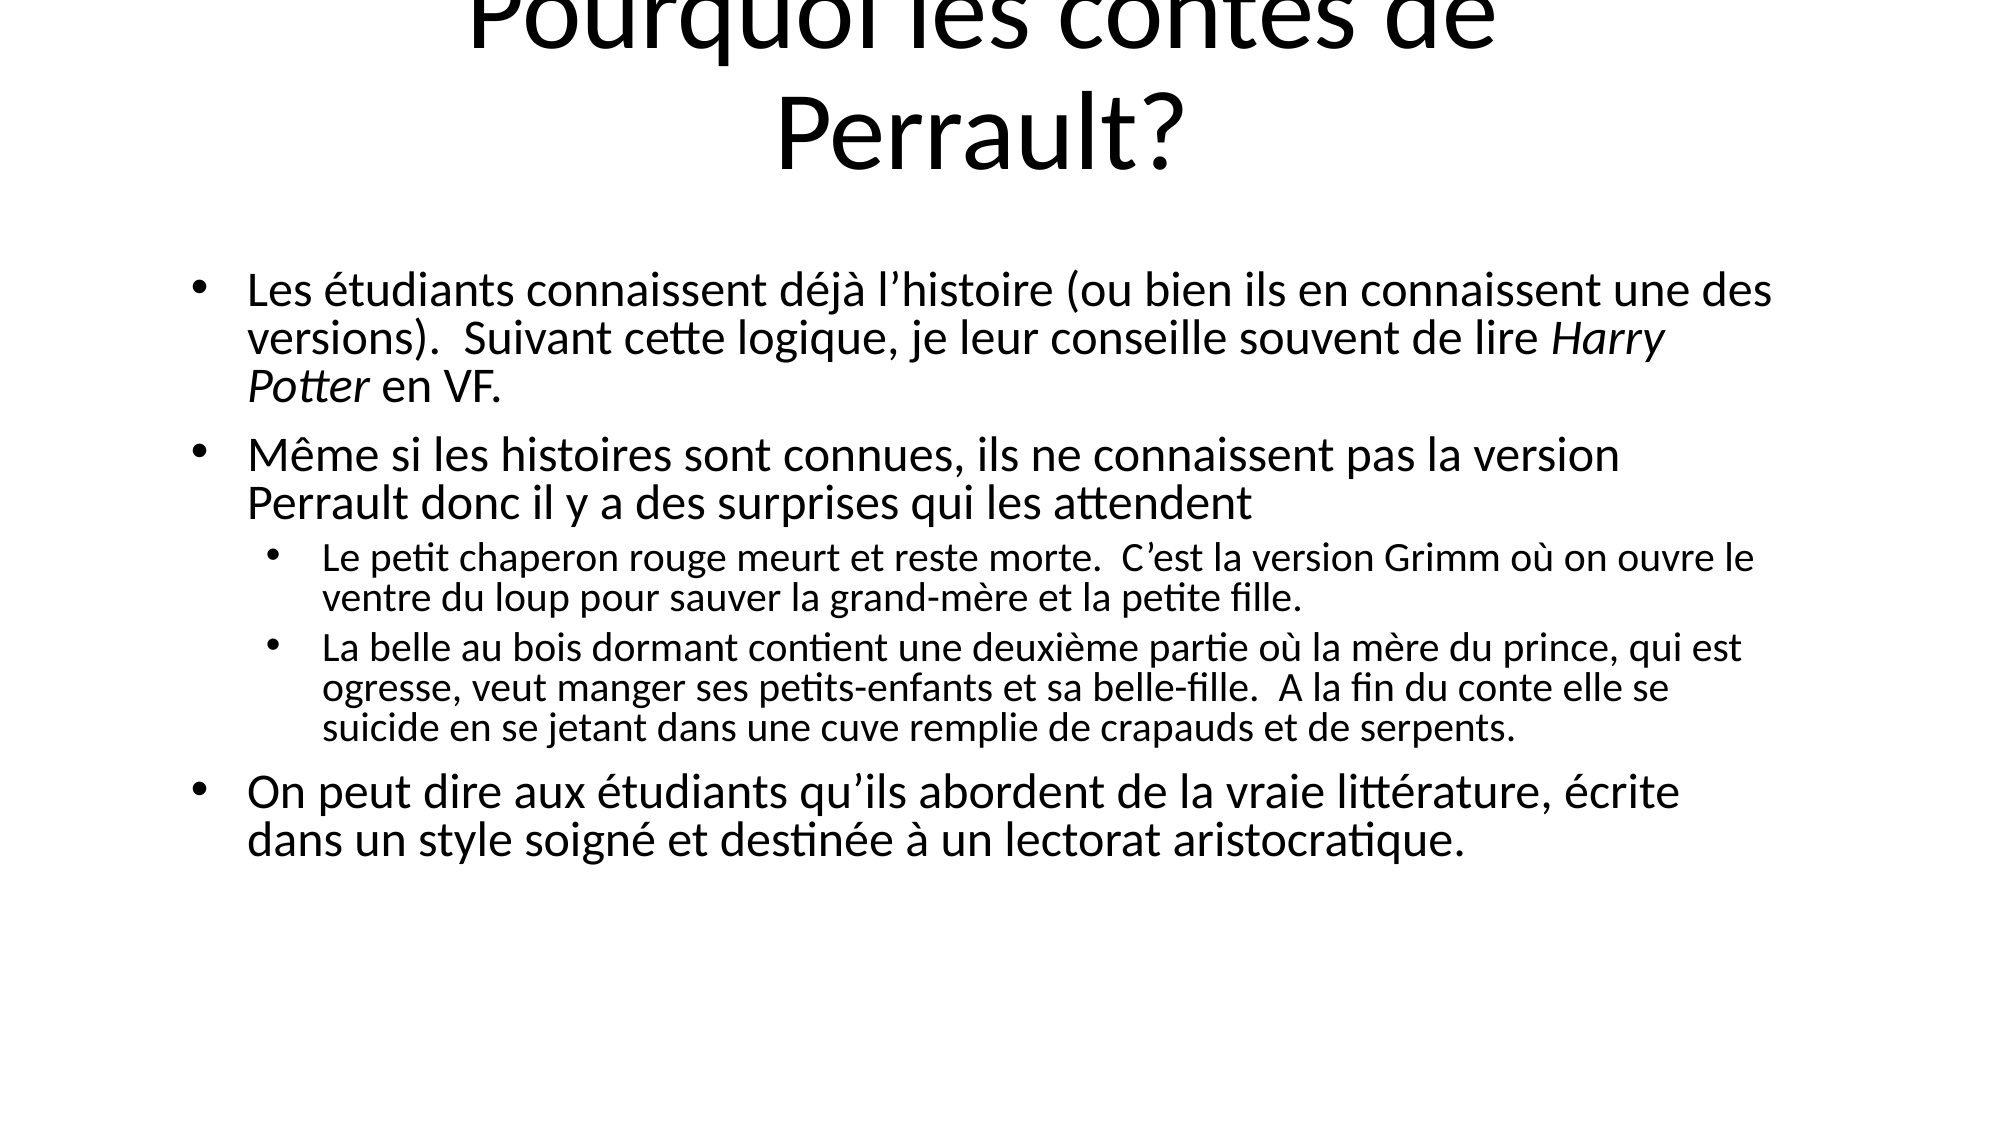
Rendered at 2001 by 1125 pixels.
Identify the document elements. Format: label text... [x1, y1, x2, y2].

title Pourquoi les contes de Perrault? [232, 36, 1733, 202]
subtitle Les étudiants connaissent déjà l’histoire (ou bien ils en connaissent une des versions). Suivant cette logique, je leur conseille souvent de lire Harry Potter en VF. Même si les histoires sont connues, ils ne connaissent pas la version Perrault donc il y a des surprises qui les attendent Le petit chaperon rouge meurt et reste morte. C’est la version Grimm où on ouvre le ventre du loup pour sauver la grand-mère et la petite fille. La belle au bois dormant contient une deuxième partie où la mère du prince, qui est ogresse, veut manger ses petits-enfants et sa belle-fille. A la fin du conte elle se suicide en se jetant dans une cuve remplie de crapauds et de serpents. On peut dire aux étudiants qu’ils abordent de la vraie littérature, écrite dans un style soigné et destinée à un lectorat aristocratique. [175, 260, 1790, 937]
